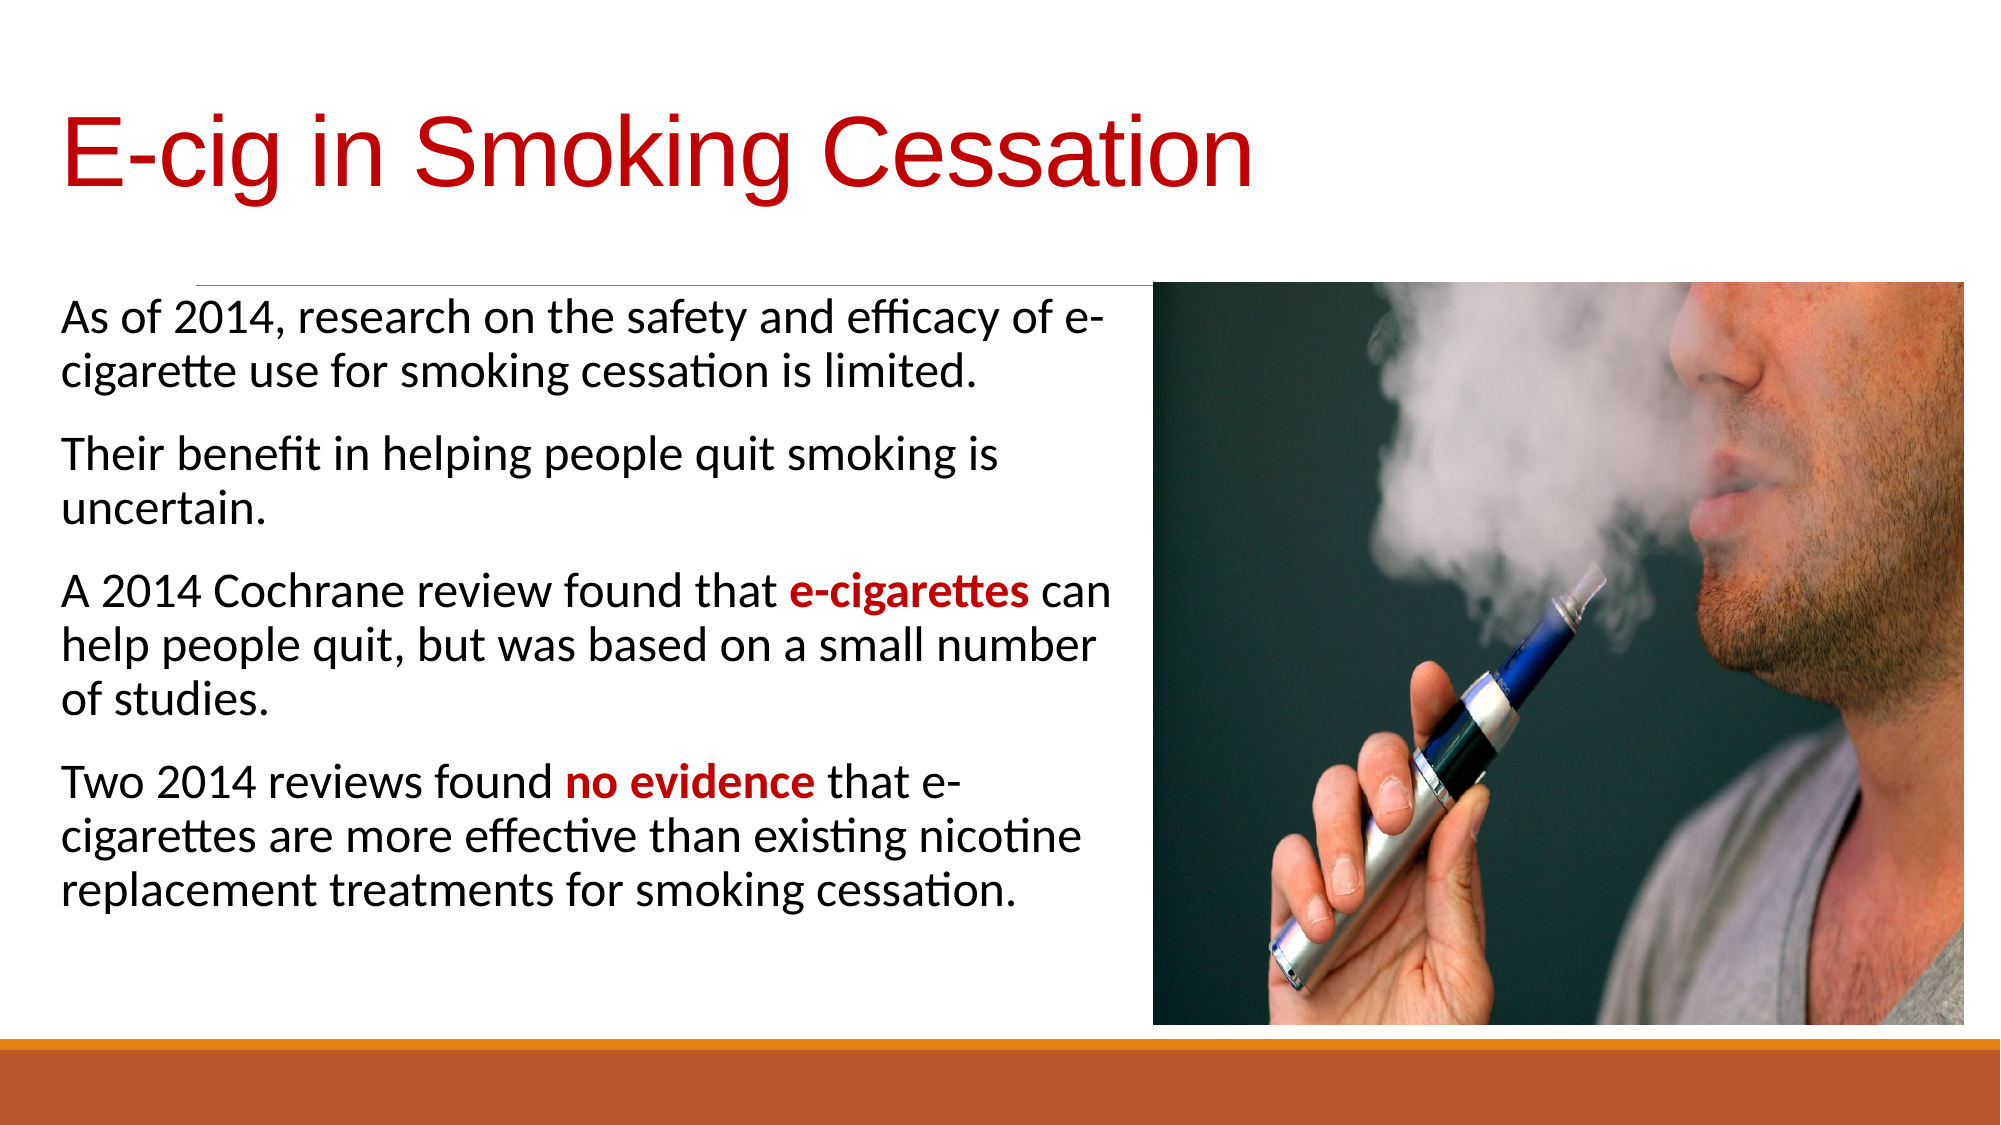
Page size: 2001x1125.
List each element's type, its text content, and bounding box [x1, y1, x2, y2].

list As of 2014, research on the safety and efficacy of e-cigarette use for smoking cessation is limited. Their benefit in helping people quit smoking is uncertain. A 2014 Cochrane review found that e-cigarettes can help people quit, but was based on a small number of studies. Two 2014 reviews found no evidence that e-cigarettes are more effective than existing nicotine replacement treatments for smoking cessation. [45, 282, 1132, 1025]
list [1152, 281, 1964, 1026]
title E-cig in Smoking Cessation [45, 47, 1830, 215]
